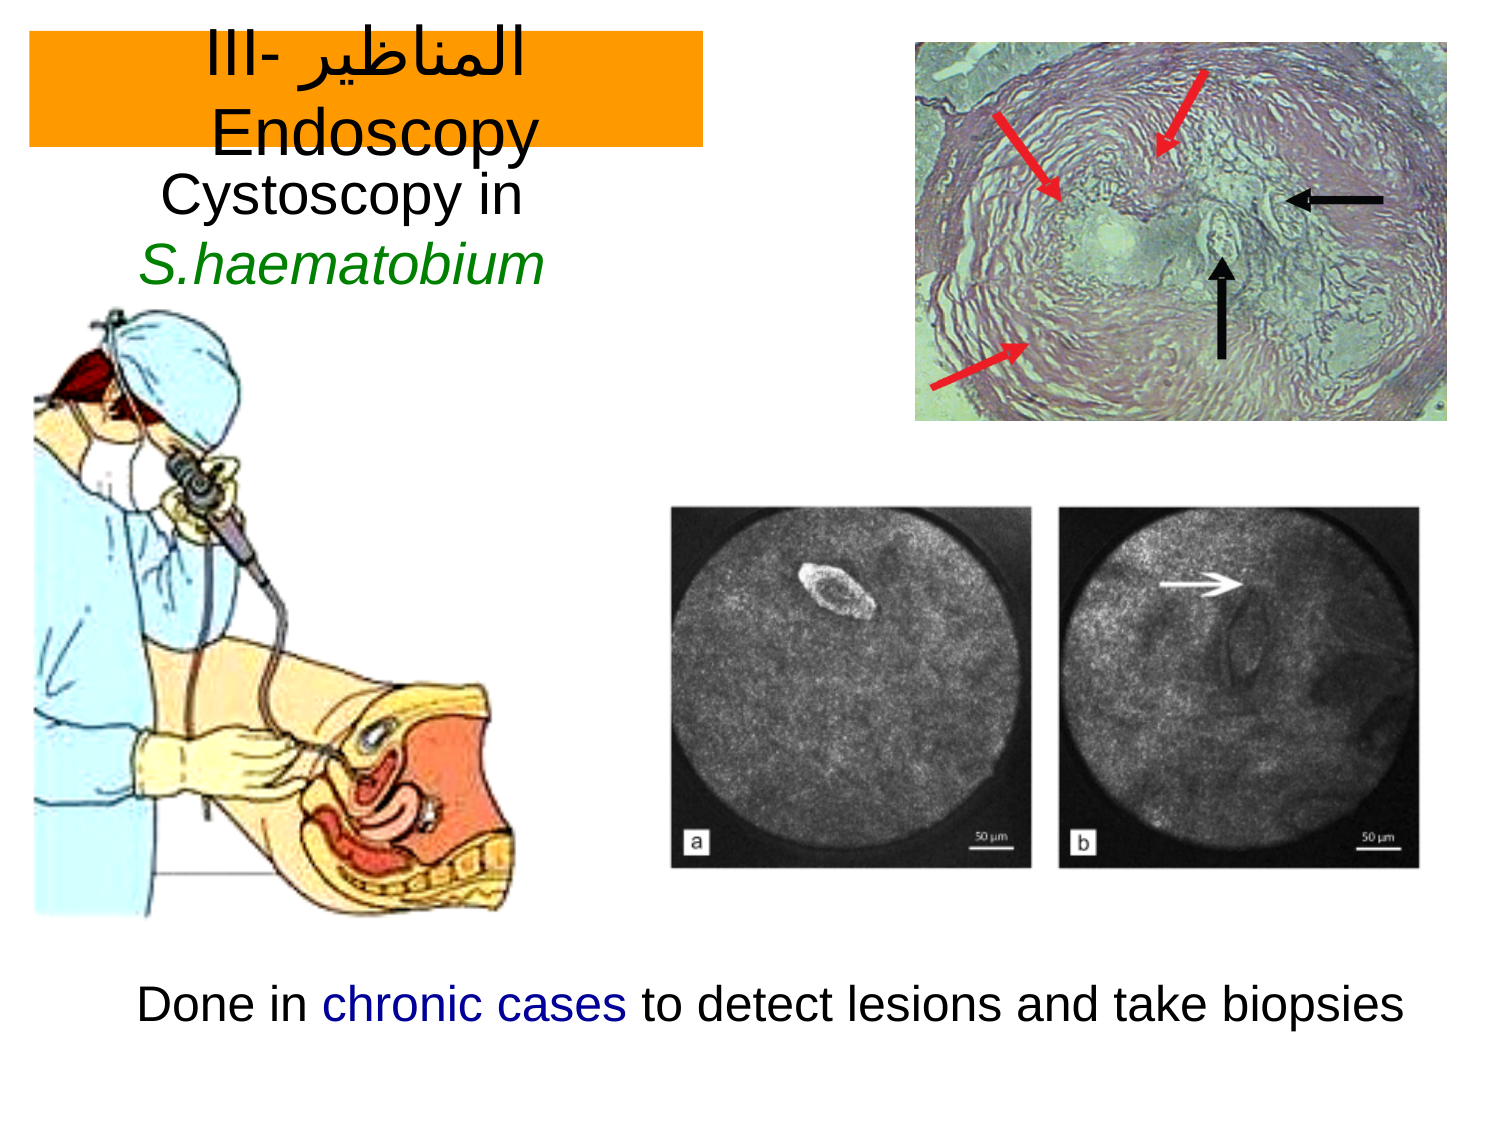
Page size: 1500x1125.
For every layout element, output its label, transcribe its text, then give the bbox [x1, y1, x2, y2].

picture [666, 503, 1424, 873]
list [29, 290, 555, 957]
text_box Done in chronic cases to detect lesions and take biopsies [0, 964, 1500, 1039]
picture [915, 42, 1448, 421]
text_box Cystoscopy in S.haematobium [106, 148, 579, 304]
title المناظير III- Endoscopy [29, 30, 704, 148]
